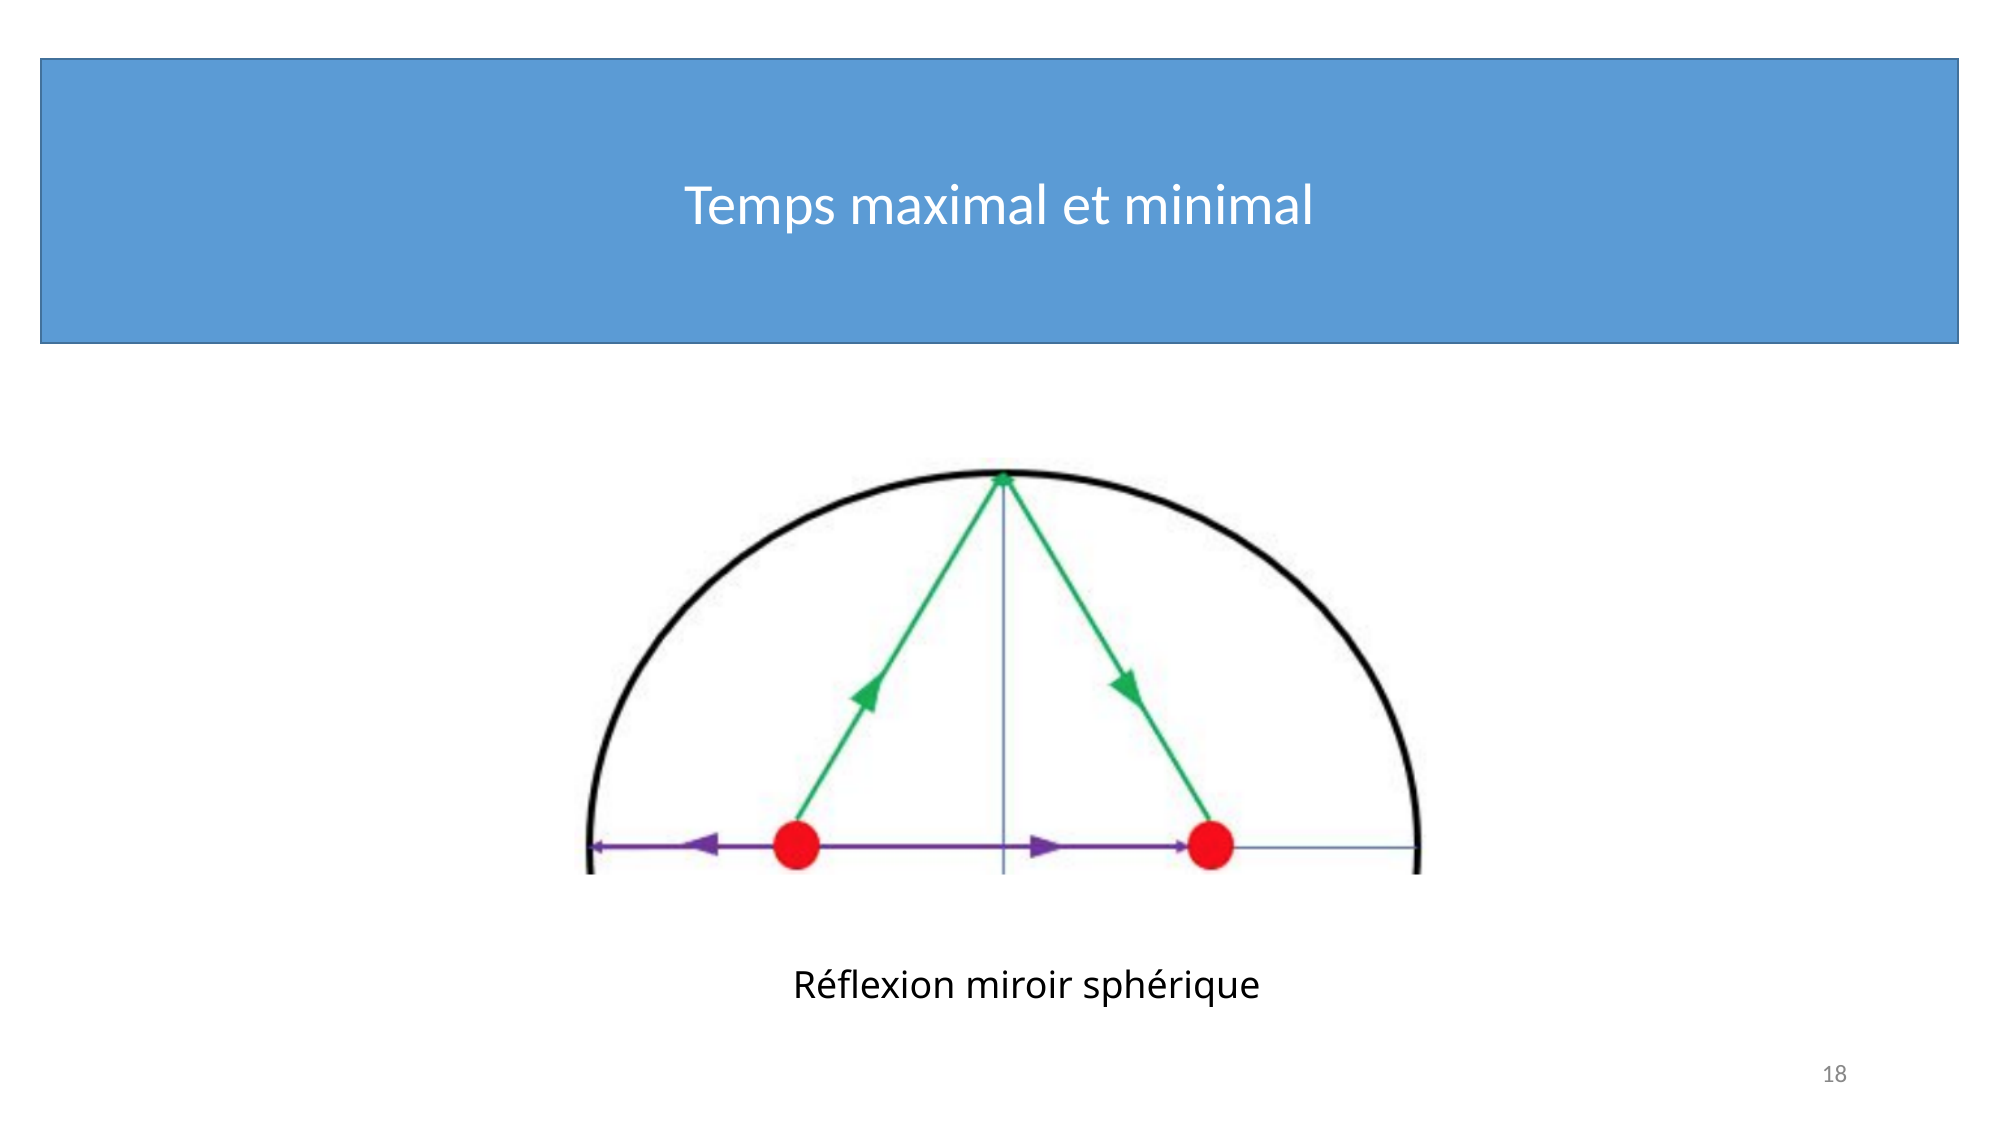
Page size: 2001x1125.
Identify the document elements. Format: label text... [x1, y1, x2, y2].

text_box Temps maximal et minimal [41, 58, 1959, 343]
slide_number 18 [1412, 1042, 1863, 1103]
text_box Réflexion miroir sphérique [778, 953, 1286, 1014]
picture [464, 351, 1536, 945]
